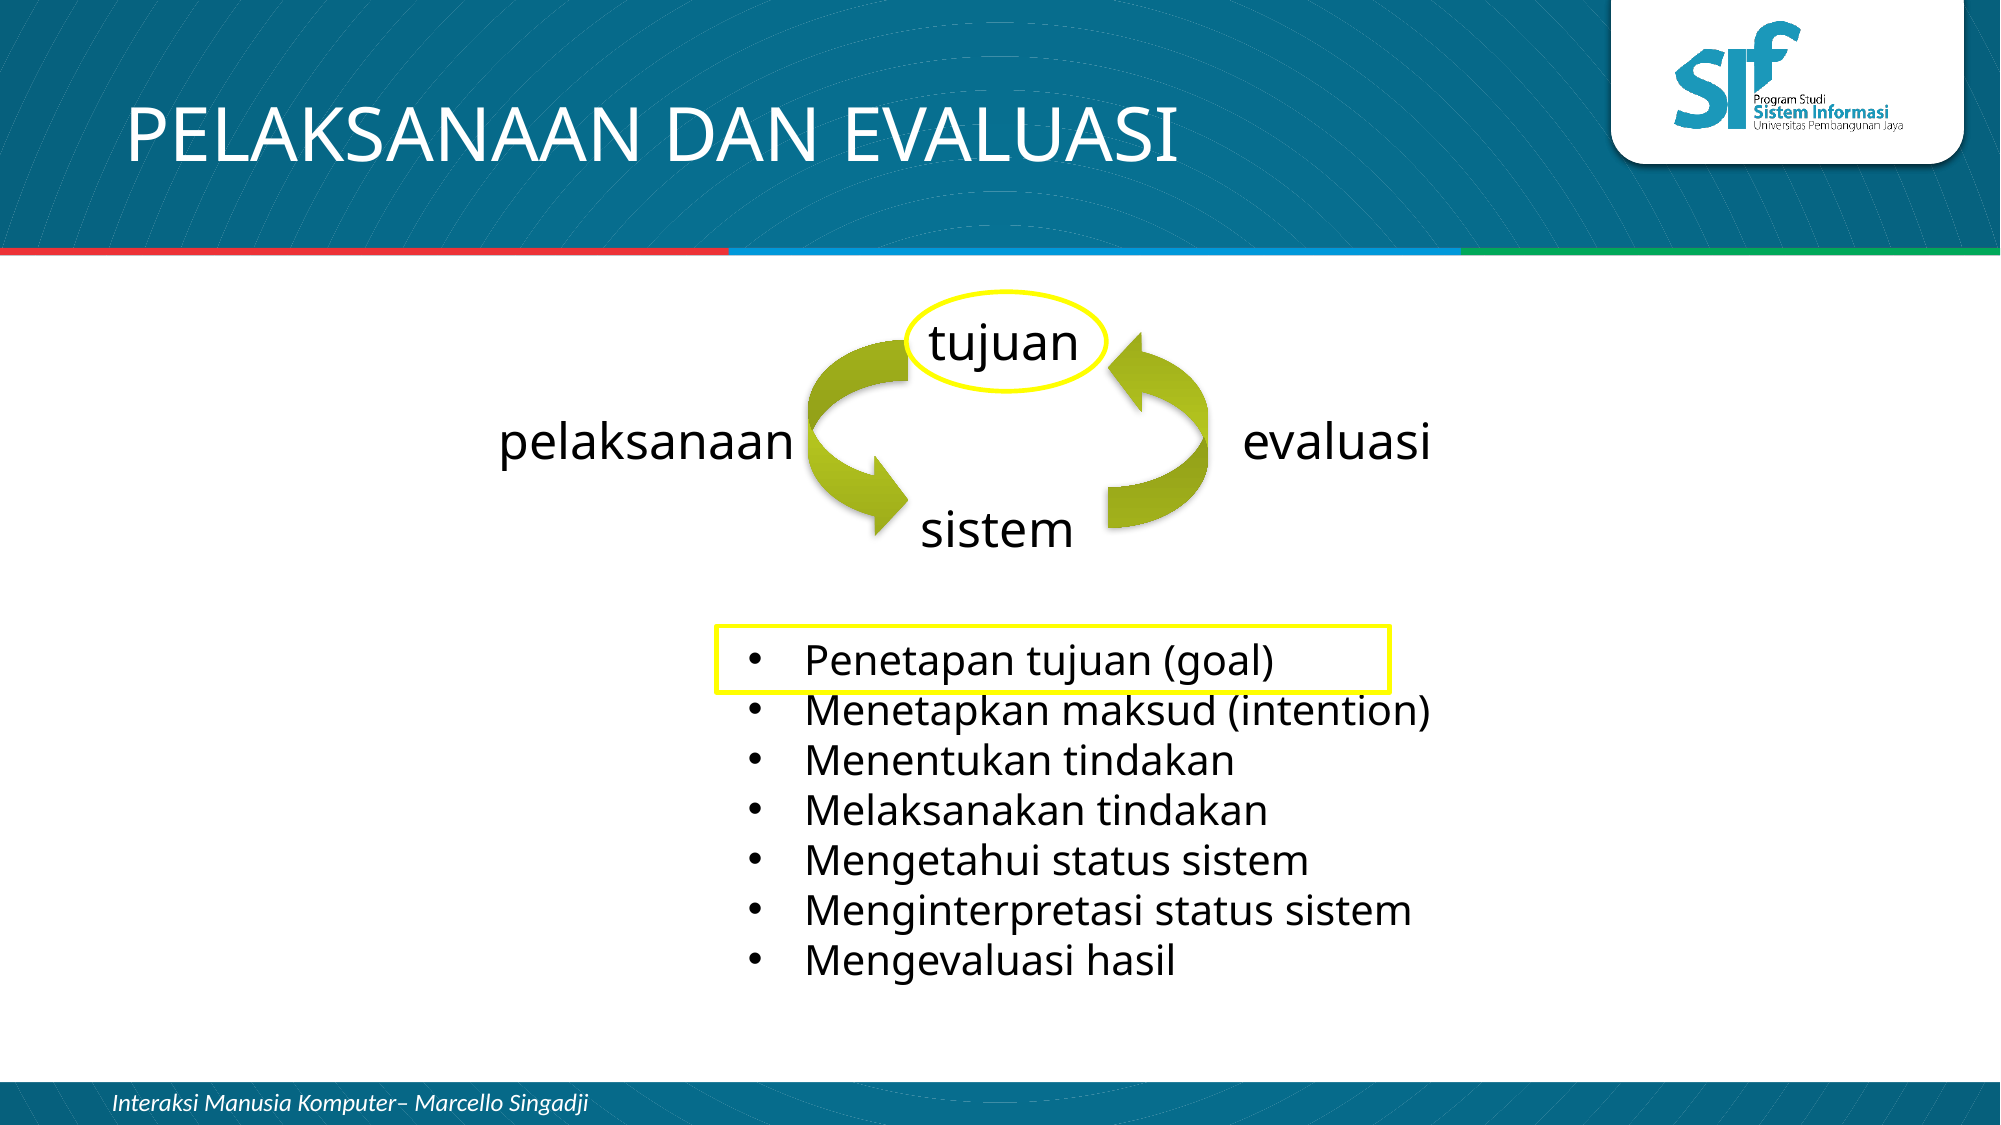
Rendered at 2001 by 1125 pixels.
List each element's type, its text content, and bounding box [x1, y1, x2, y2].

text_box [716, 625, 1390, 693]
title PELAKSANAAN DAN EVALUASI [109, 42, 1536, 220]
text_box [491, 302, 1442, 567]
text_box Penetapan tujuan (goal) Menetapkan maksud (intention) Menentukan tindakan Melaksanakan tindakan Mengetahui status sistem Menginterpretasi status sistem Mengevaluasi hasil [658, 626, 1659, 991]
text_box [950, 291, 1062, 300]
picture [1674, 21, 1903, 132]
